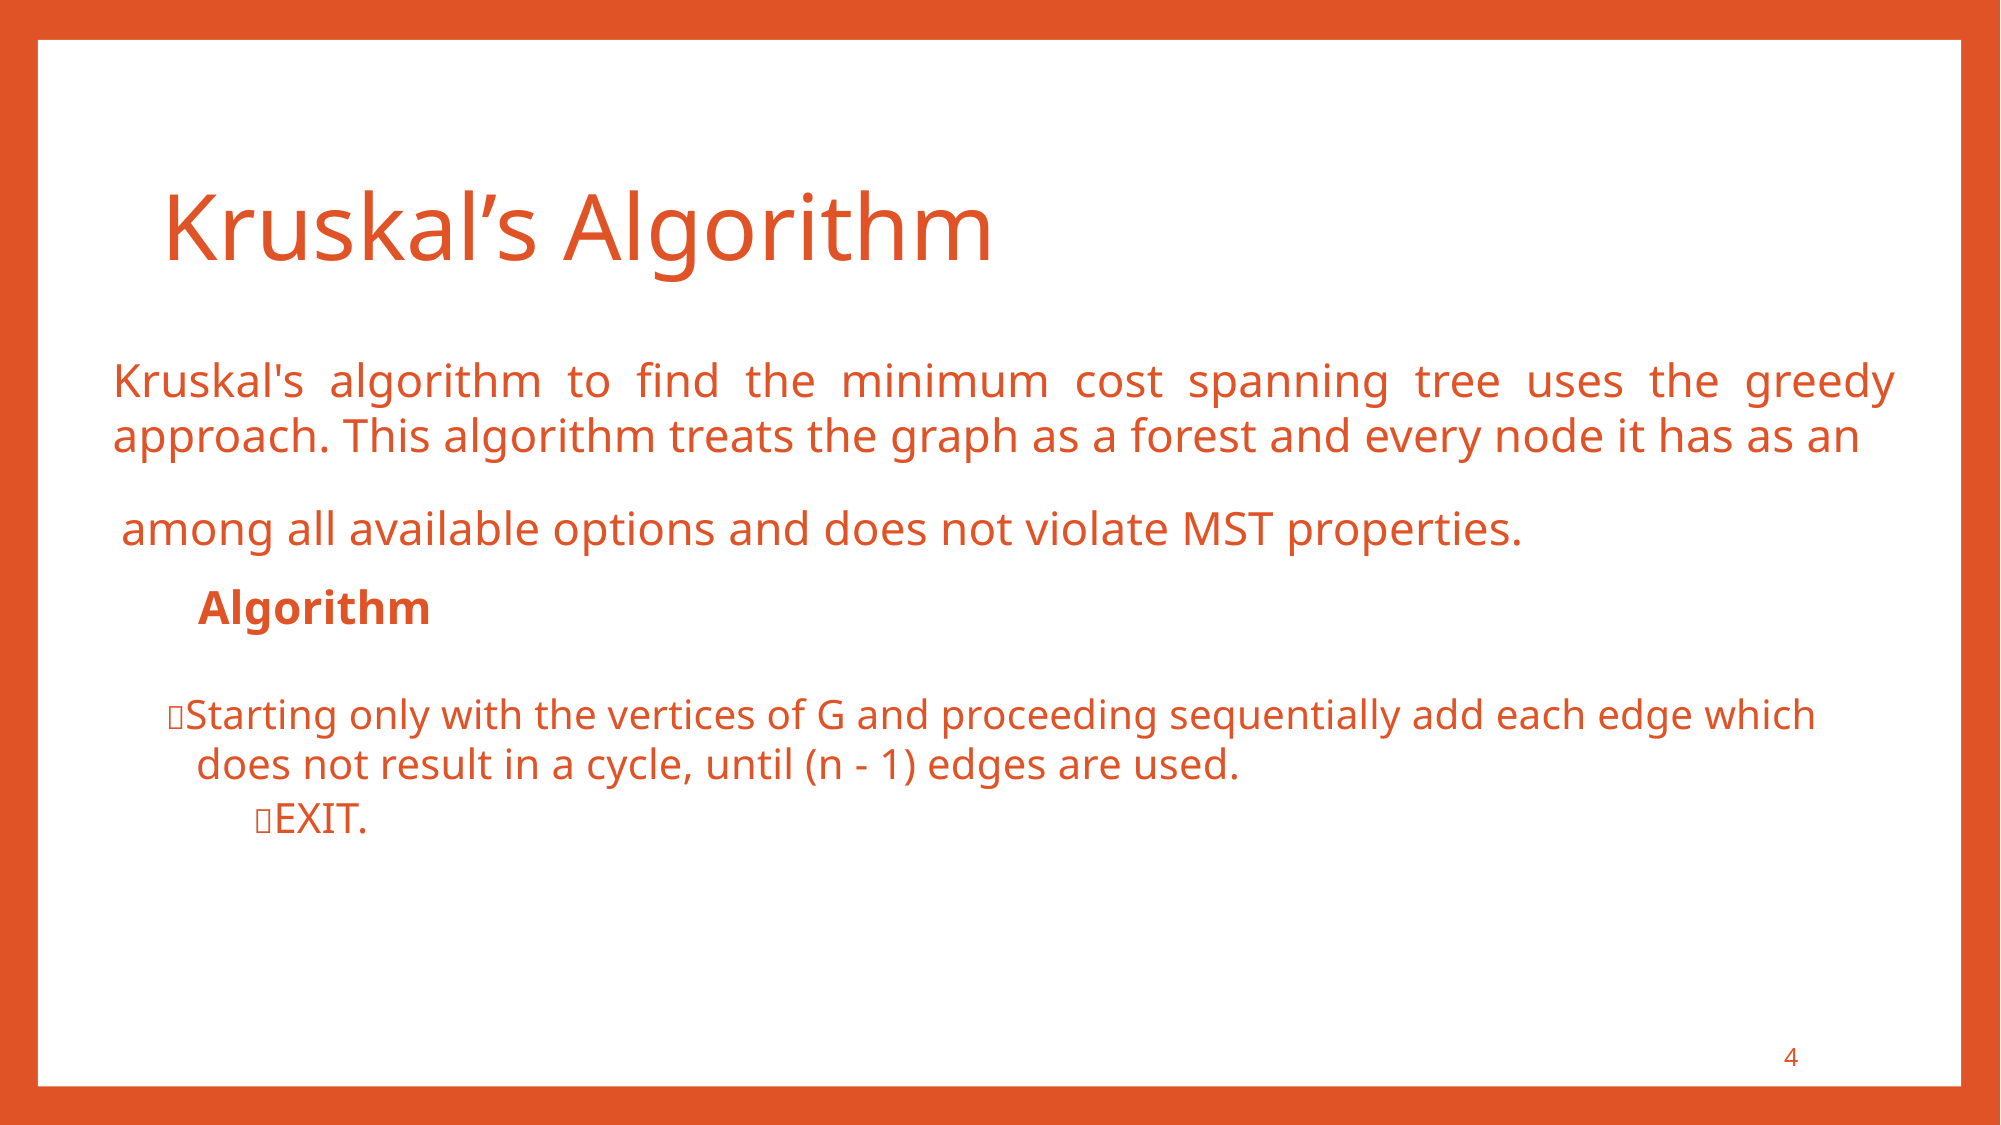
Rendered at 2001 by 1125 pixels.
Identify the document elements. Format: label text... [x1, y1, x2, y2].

text_box [37, 39, 1962, 1087]
text_box Starting only with the vertices of G and proceeding sequentially add each edge which does not result in a cycle, until (n - 1) edges are used. [165, 689, 1821, 788]
text_box 4 [1784, 1041, 1799, 1071]
text_box Kruskal’s Algorithm [161, 168, 998, 279]
text_box Algorithm [198, 578, 433, 634]
text_box EXIT. [253, 791, 369, 842]
text_box [0, 0, 2000, 1125]
text_box Kruskal's algorithm to find the minimum cost spanning tree uses the greedy approach. This algorithm treats the graph as a forest and every node it has as an [112, 351, 1899, 462]
text_box among all available options and does not violate MST properties. [121, 500, 1527, 555]
